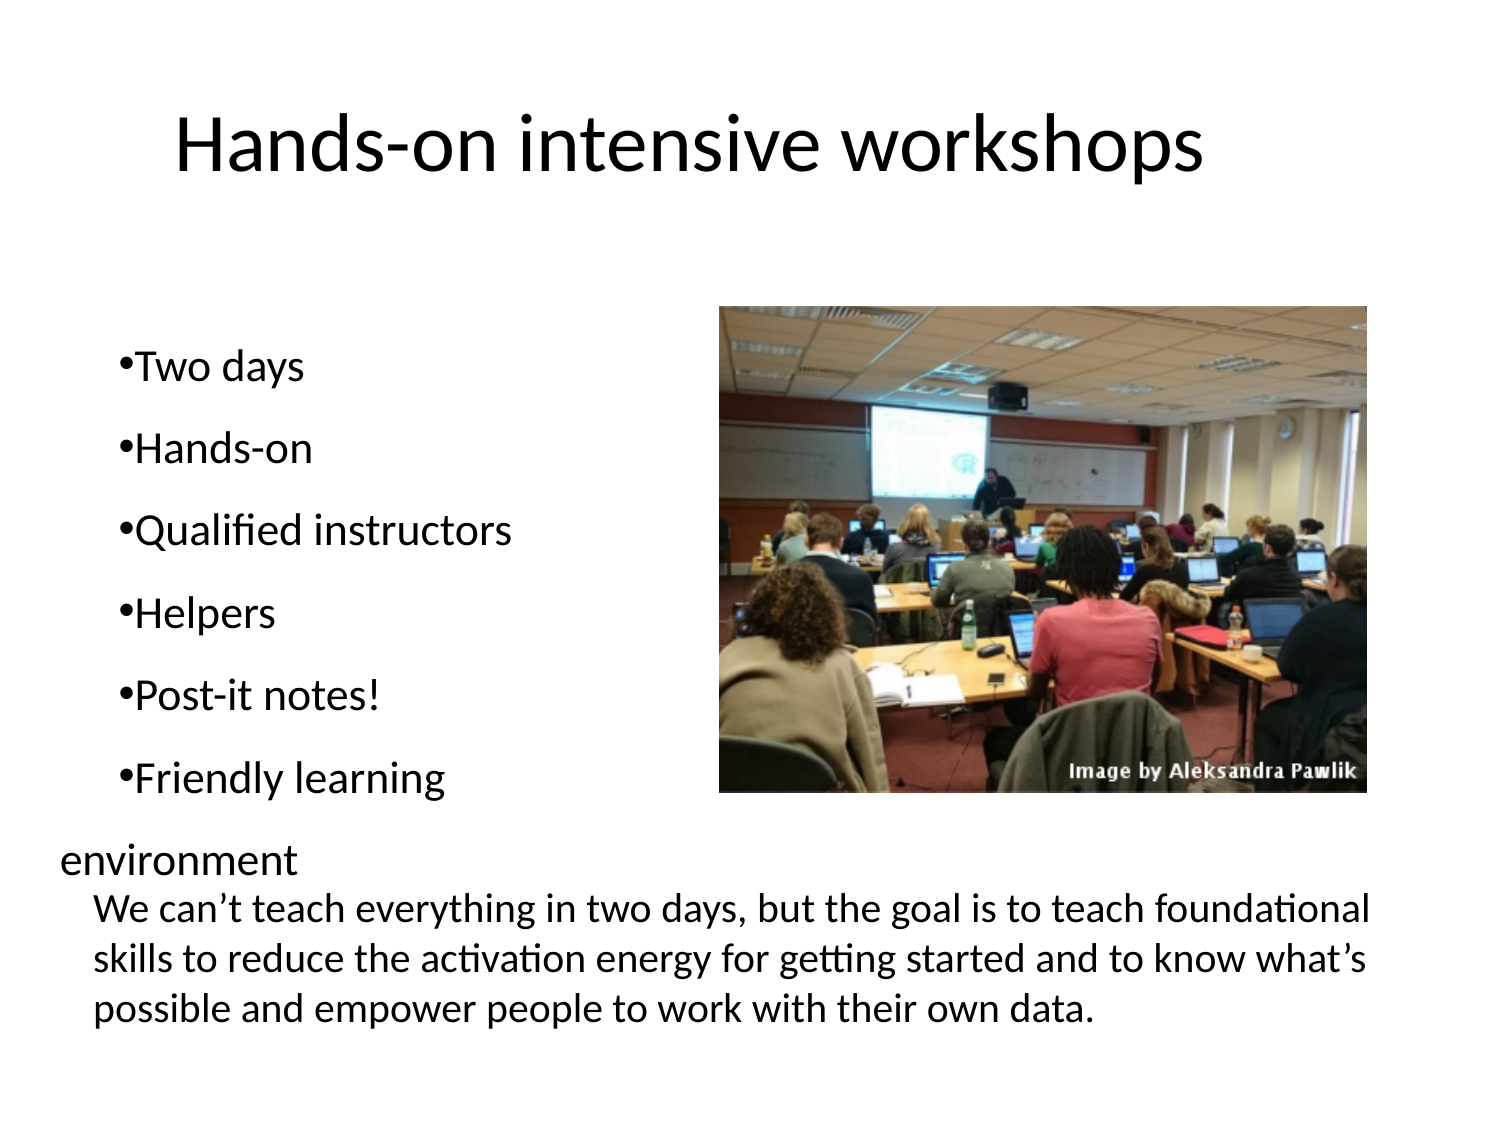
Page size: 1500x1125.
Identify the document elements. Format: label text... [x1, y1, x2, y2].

title Hands-on intensive workshops [129, 48, 1251, 229]
text_box We can’t teach everything in two days, but the goal is to teach foundational skills to reduce the activation energy for getting started and to know what’s possible and empower people to work with their own data. [78, 873, 1424, 1089]
text_box Two days Hands-on Qualified instructors Helpers Post-it notes! Friendly learning environment [44, 300, 704, 893]
picture [718, 306, 1368, 794]
